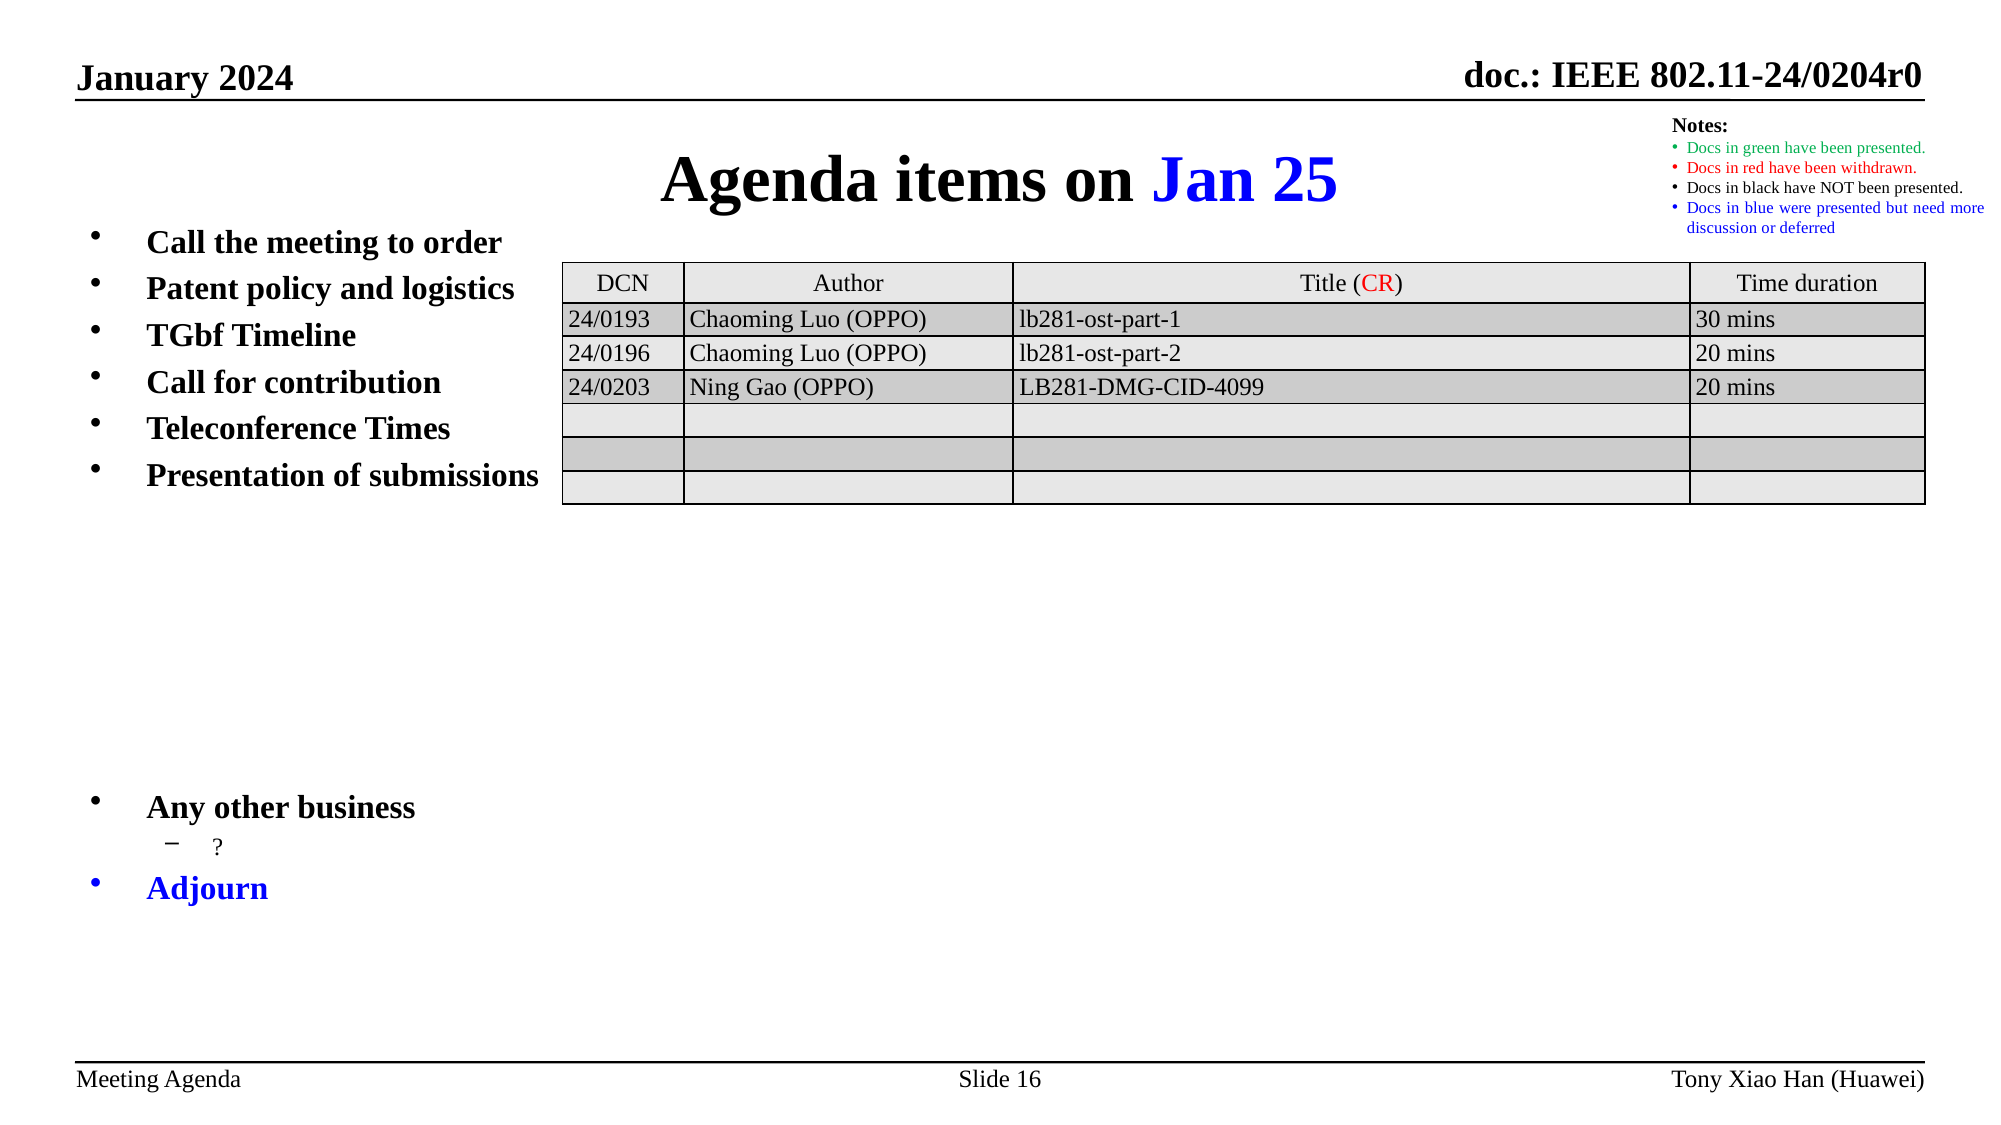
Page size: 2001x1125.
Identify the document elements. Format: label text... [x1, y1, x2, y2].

table_header Time duration [1691, 263, 1924, 302]
table_cell 24/0196 [563, 337, 683, 369]
table_cell [1691, 472, 1924, 503]
table_cell 24/0193 [563, 304, 683, 335]
table_cell Ning Gao (OPPO) [685, 371, 1012, 403]
table_cell [563, 404, 683, 436]
table_cell [1014, 472, 1689, 503]
table_cell [563, 472, 683, 503]
table_header Author [685, 263, 1012, 302]
table_cell [685, 472, 1012, 503]
table_cell 30 mins [1691, 304, 1924, 335]
table_cell LB281-DMG-CID-4099 [1014, 371, 1689, 403]
table_cell 20 mins [1691, 371, 1924, 403]
table_cell Chaoming Luo (OPPO) [685, 337, 1012, 369]
text_box Agenda items on Jan 25 [362, 87, 1638, 262]
table_cell [685, 404, 1012, 436]
table_cell [563, 438, 683, 470]
table_cell 24/0203 [563, 371, 683, 403]
table_header DCN [563, 263, 683, 302]
table_cell lb281-ost-part-2 [1014, 337, 1689, 369]
table_cell [1691, 404, 1924, 436]
text_box Notes: Docs in green have been presented. Docs in red have been withdrawn. Docs in black have NOT been presented. Docs in blue were presented but need more discussion or deferred [1657, 104, 2000, 246]
table_cell [1014, 438, 1689, 470]
table_cell lb281-ost-part-1 [1014, 304, 1689, 335]
table_cell [685, 438, 1012, 470]
text_box Call the meeting to order Patent policy and logistics TGbf Timeline Call for contribution Teleconference Times Presentation of submissions Any other business ? Adjourn [75, 212, 563, 1058]
table_cell Chaoming Luo (OPPO) [685, 304, 1012, 335]
table_cell [1691, 438, 1924, 470]
table_cell [1014, 404, 1689, 436]
table_header Title (CR) [1014, 263, 1689, 302]
table_cell 20 mins [1691, 337, 1924, 369]
